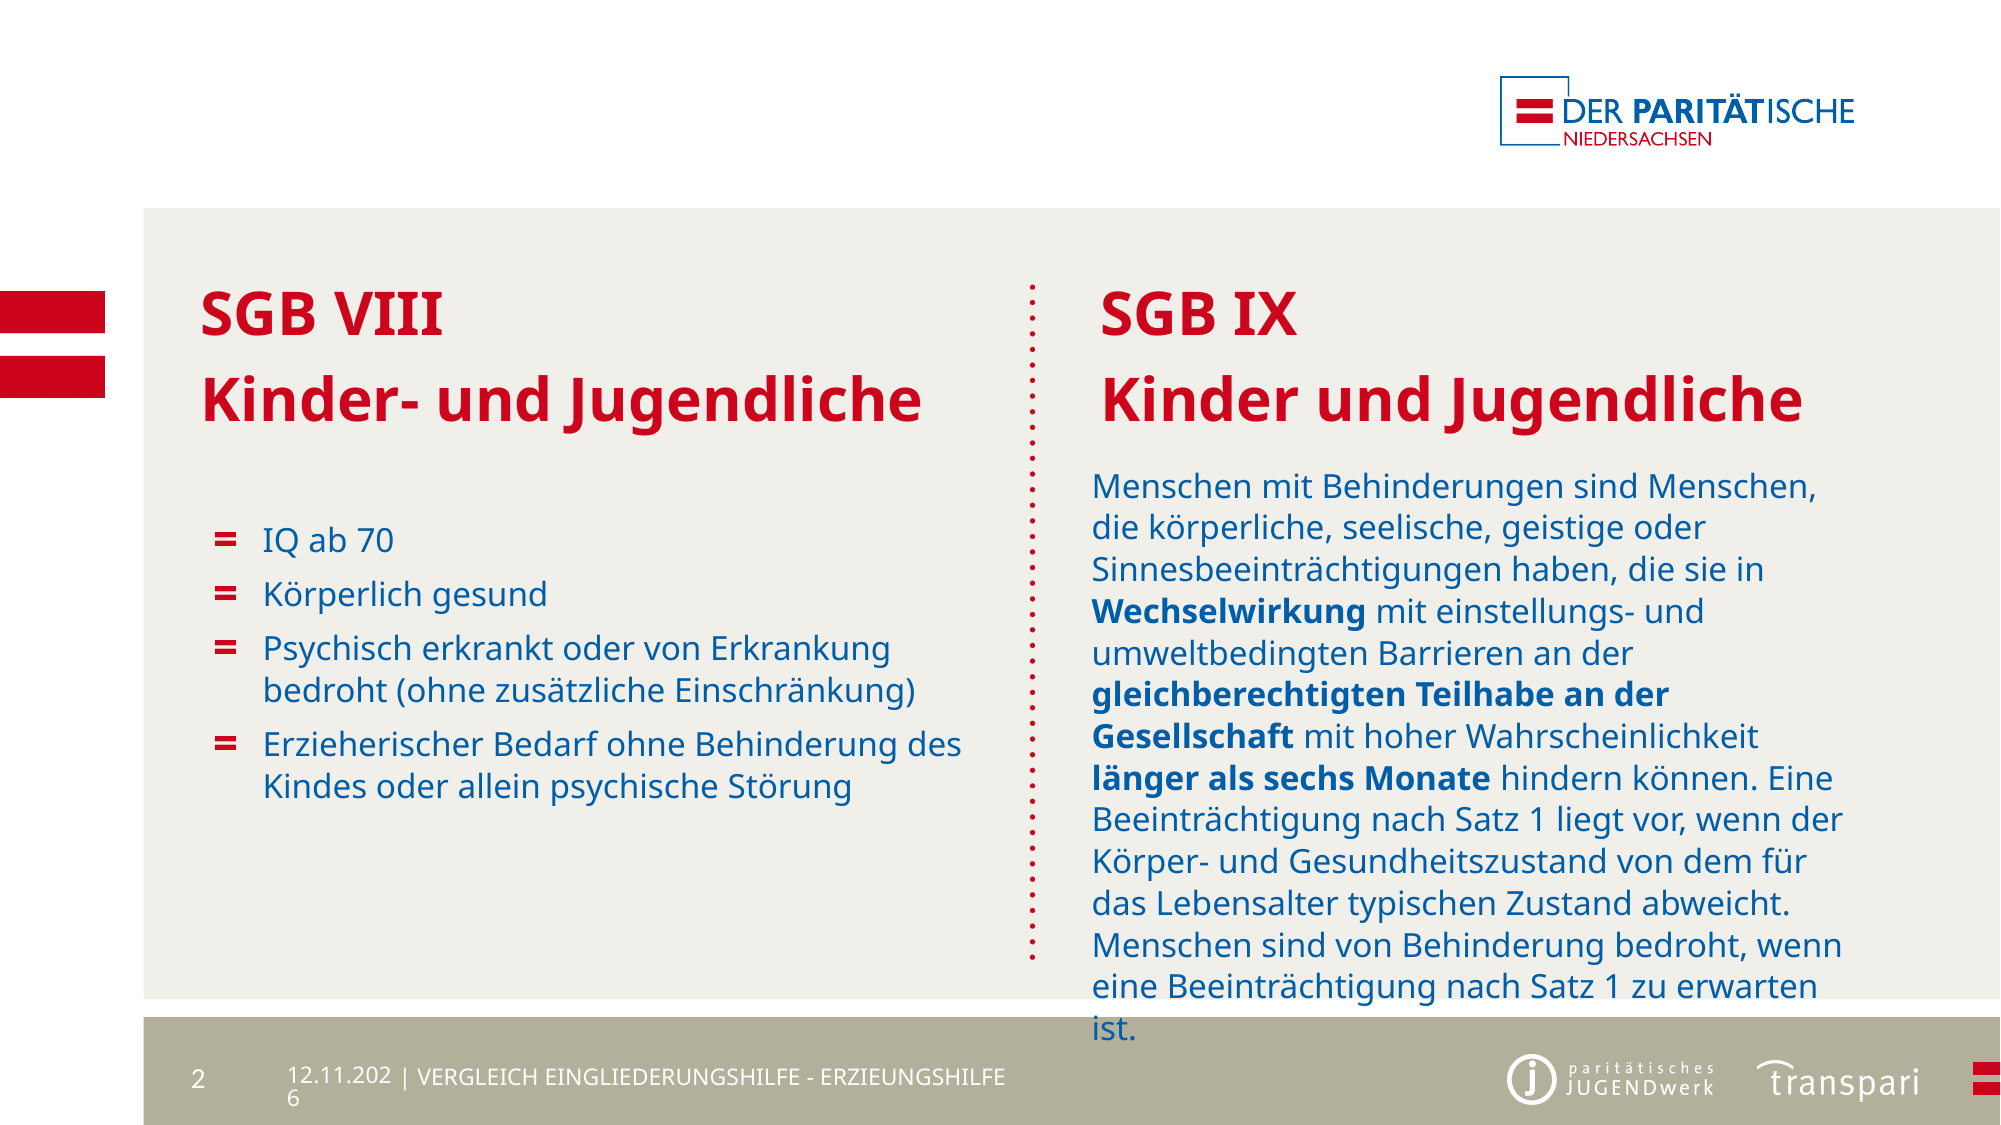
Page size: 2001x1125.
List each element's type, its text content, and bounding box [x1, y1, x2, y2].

list IQ ab 70 Körperlich gesund Psychisch erkrankt oder von Erkrankung bedroht (ohne zusätzliche Einschränkung) Erzieherischer Bedarf ohne Behinderung des Kindes oder allein psychische Störung [192, 462, 977, 989]
picture [0, 291, 105, 398]
slide_number 2 [190, 1058, 264, 1094]
text_box SGB IX Kinder und Jugendliche [1100, 283, 1852, 332]
picture [1973, 1062, 2001, 1095]
list Menschen mit Behinderungen sind Menschen, die körperliche, seelische, geistige oder Sinnesbeeinträchtigungen haben, die sie in Wechselwirkung mit einstellungs- und umweltbedingten Barrieren an der gleichberechtigten Teilhabe an der Gesellschaft mit hoher Wahrscheinlichkeit länger als sechs Monate hindern können. Eine Beeinträchtigung nach Satz 1 liegt vor, wenn der Körper- und Gesundheitszustand von dem für das Lebensalter typischen Zustand abweicht. Menschen sind von Behinderung bedroht, wenn eine Beeinträchtigung nach Satz 1 zu erwarten ist. [1091, 413, 1857, 940]
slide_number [286, 1058, 399, 1095]
picture [215, 532, 232, 546]
picture [215, 586, 232, 600]
text_box SGB VIII Kinder- und Jugendliche [200, 283, 970, 332]
picture [215, 640, 232, 654]
picture [1507, 1054, 1713, 1105]
picture [1006, 207, 1058, 1037]
picture [1757, 1060, 1918, 1102]
picture [215, 736, 232, 750]
footer | vergleich eingliederungshilfe - erzieungshilfe [398, 1058, 1486, 1094]
picture [1500, 76, 1854, 152]
